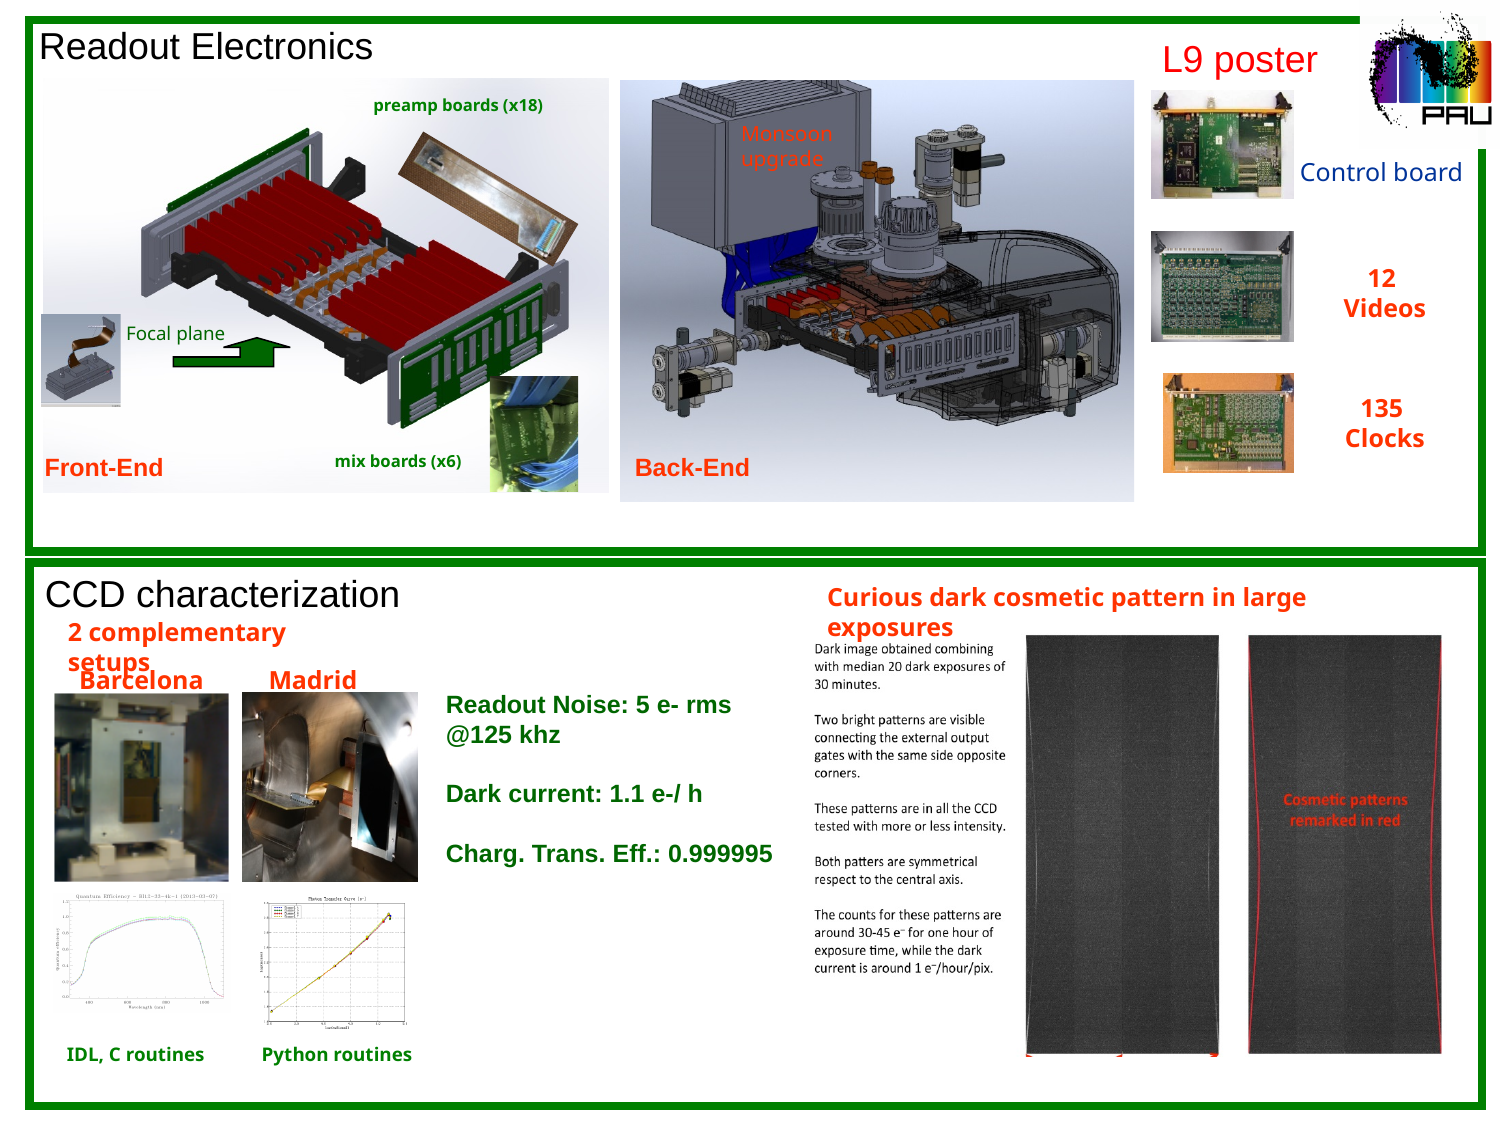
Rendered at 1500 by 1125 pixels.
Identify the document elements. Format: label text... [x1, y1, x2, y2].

text_box 12 Videos [1298, 255, 1477, 330]
picture [796, 621, 1447, 1057]
picture [52, 892, 231, 1013]
picture [1163, 373, 1294, 473]
text_box Control board [1298, 148, 1500, 194]
text_box [29, 19, 1482, 552]
text_box Madrid [242, 657, 408, 690]
picture [619, 79, 1135, 502]
text_box Readout Electronics [24, 14, 389, 74]
picture [40, 77, 609, 494]
text_box CCD characterization [29, 562, 416, 623]
picture [253, 892, 408, 1029]
picture [1151, 231, 1294, 342]
picture [1359, 0, 1500, 150]
text_box Front-End [29, 444, 38, 489]
text_box IDL, C routines [41, 1034, 231, 1073]
text_box 135 Clocks [1317, 385, 1453, 460]
text_box Barcelona [41, 657, 242, 702]
text_box Readout Noise: 5 e- rms @125 khz Dark current: 1.1 e-/ h Charg. Trans. Eff.: 0.999995 [430, 680, 791, 1038]
picture [1151, 89, 1294, 200]
text_box L9 poster [1147, 27, 1343, 87]
text_box [29, 562, 1483, 1106]
text_box Python routines [242, 1034, 432, 1073]
text_box 2 complementary setups [53, 623, 385, 657]
picture [241, 692, 419, 882]
picture [52, 692, 230, 882]
text_box Curious dark cosmetic pattern in large exposures [812, 574, 1432, 619]
